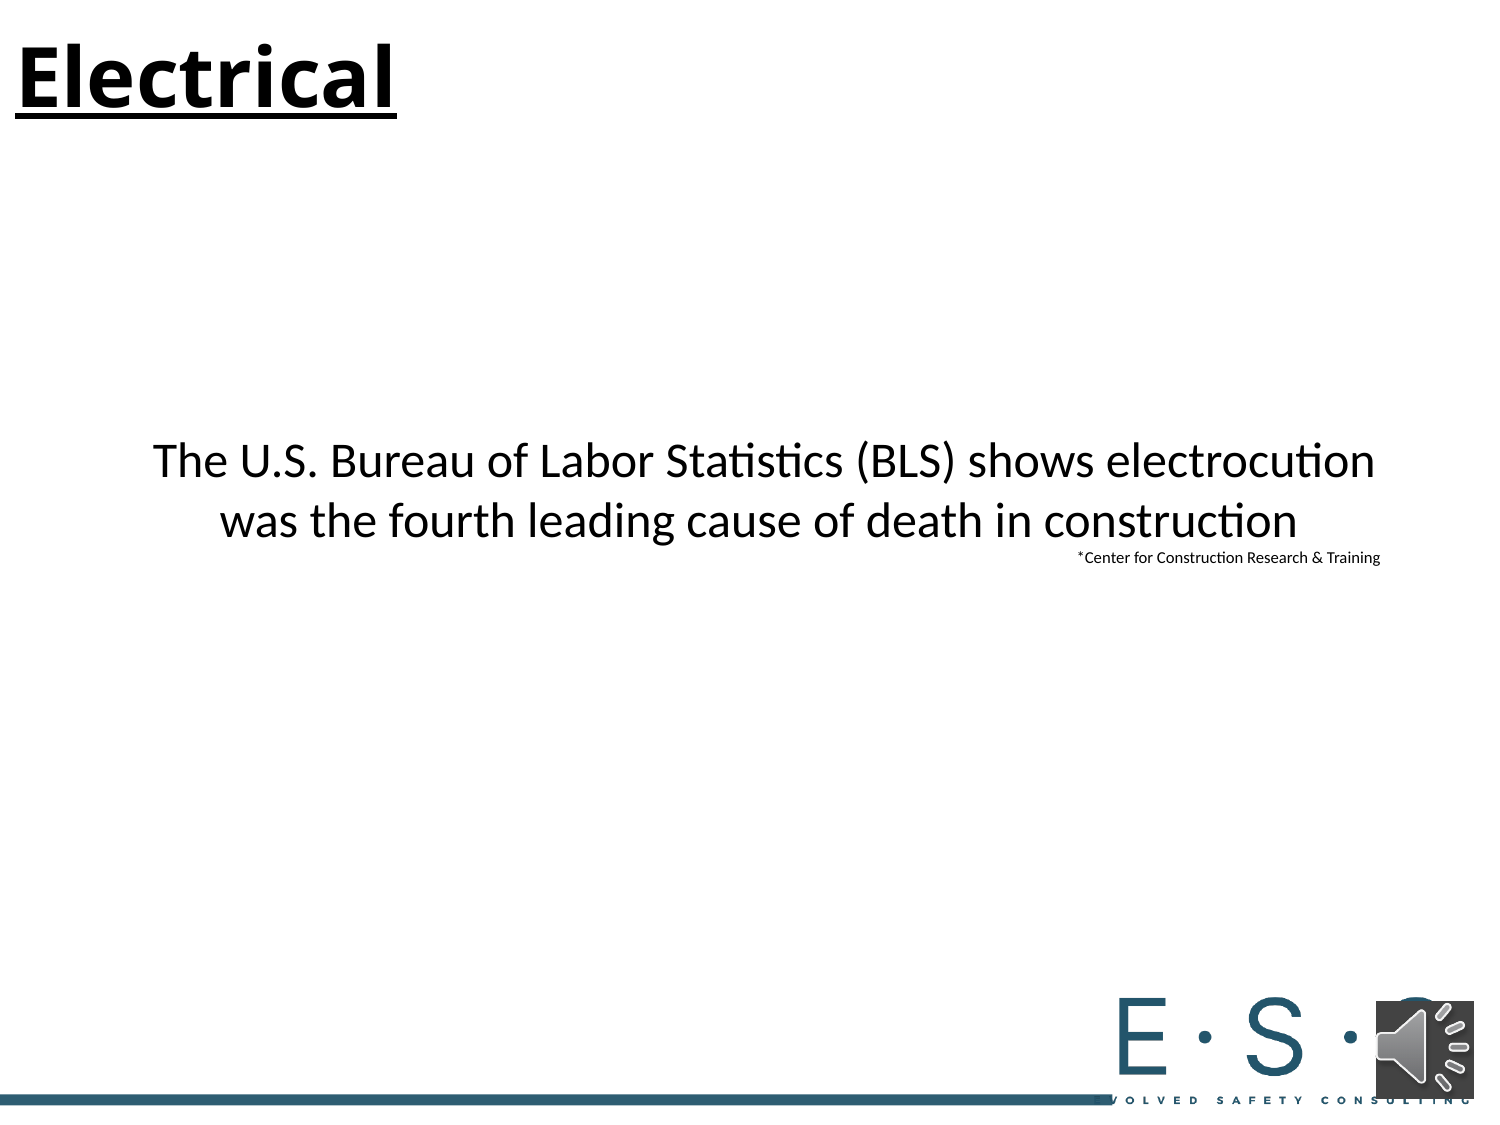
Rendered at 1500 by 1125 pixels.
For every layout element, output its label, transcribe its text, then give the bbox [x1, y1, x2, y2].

text_box The U.S. Bureau of Labor Statistics (BLS) shows electrocution was the fourth leading cause of death in construction *Center for Construction Research & Training [58, 419, 1396, 575]
picture [1086, 954, 1475, 1125]
title Electrical [0, 0, 1294, 158]
